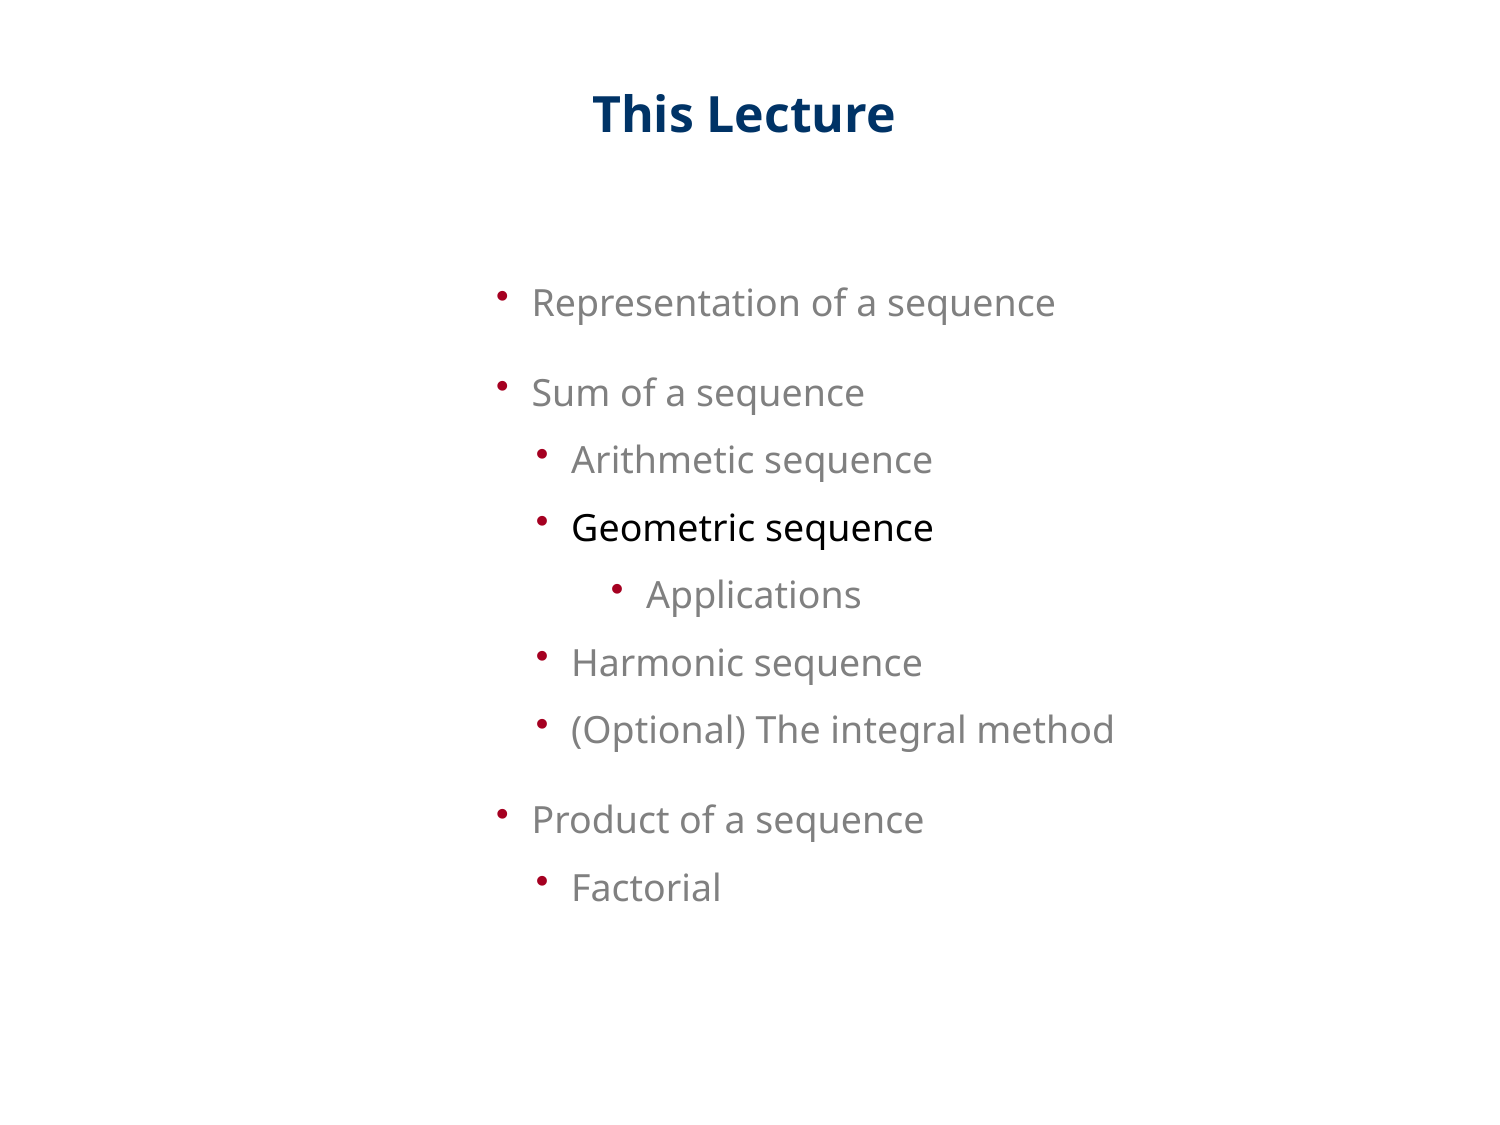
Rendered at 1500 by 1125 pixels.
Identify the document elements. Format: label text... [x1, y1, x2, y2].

text_box Representation of a sequence Sum of a sequence Arithmetic sequence Geometric sequence Applications Harmonic sequence (Optional) The integral method Product of a sequence Factorial [481, 271, 1131, 916]
text_box This Lecture [577, 74, 911, 150]
